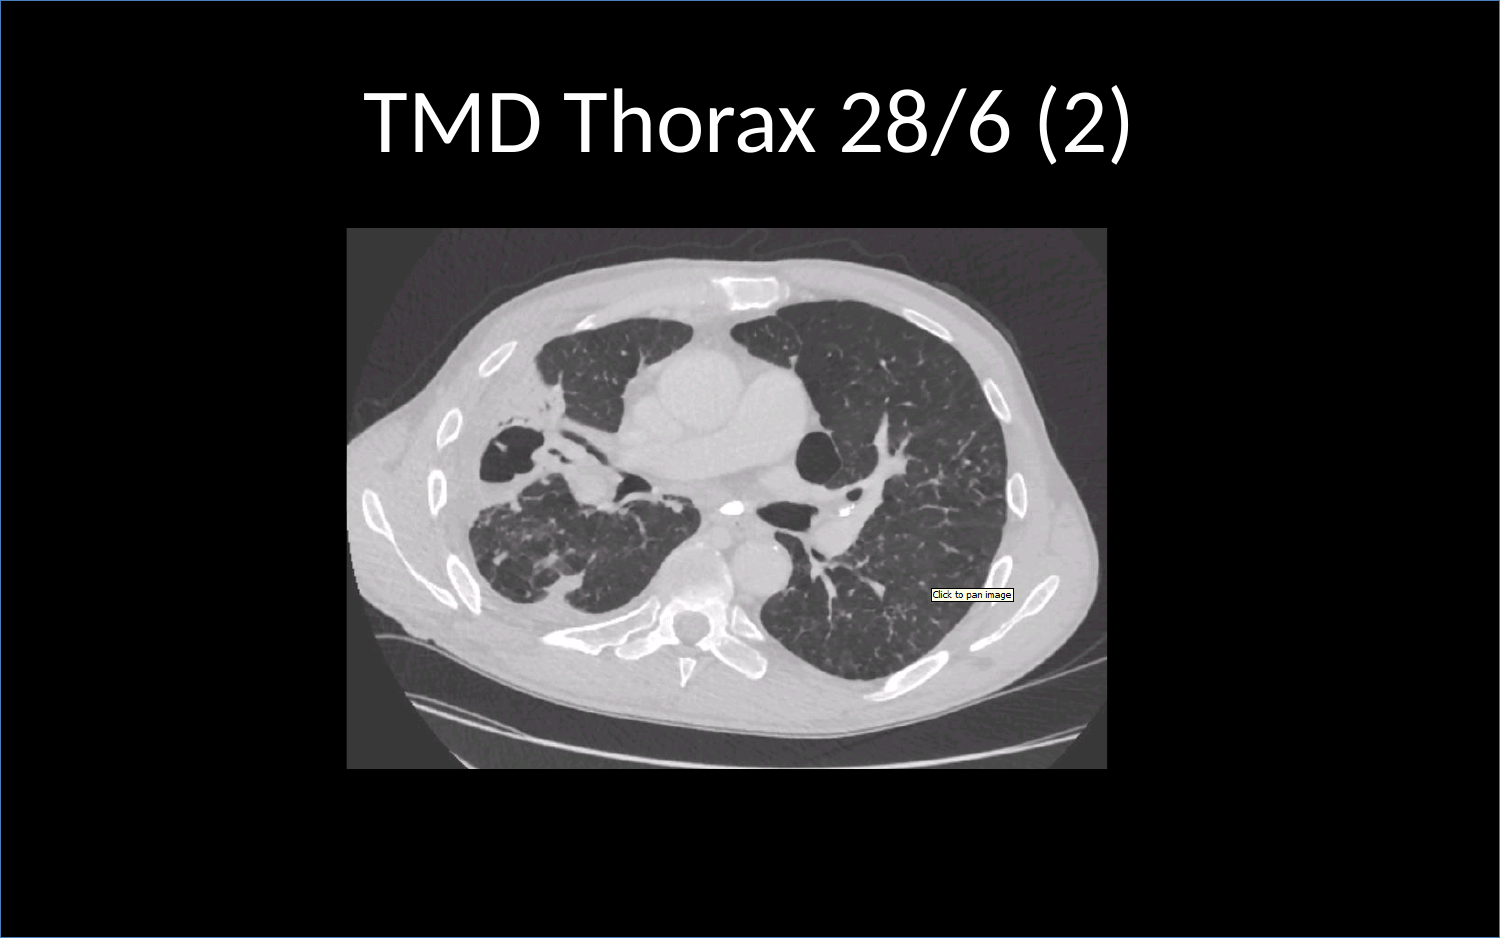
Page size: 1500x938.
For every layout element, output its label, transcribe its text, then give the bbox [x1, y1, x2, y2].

title TMD Thorax 28/6 (2) [75, 37, 1425, 194]
picture [346, 228, 1108, 769]
text_box [0, 0, 1500, 938]
